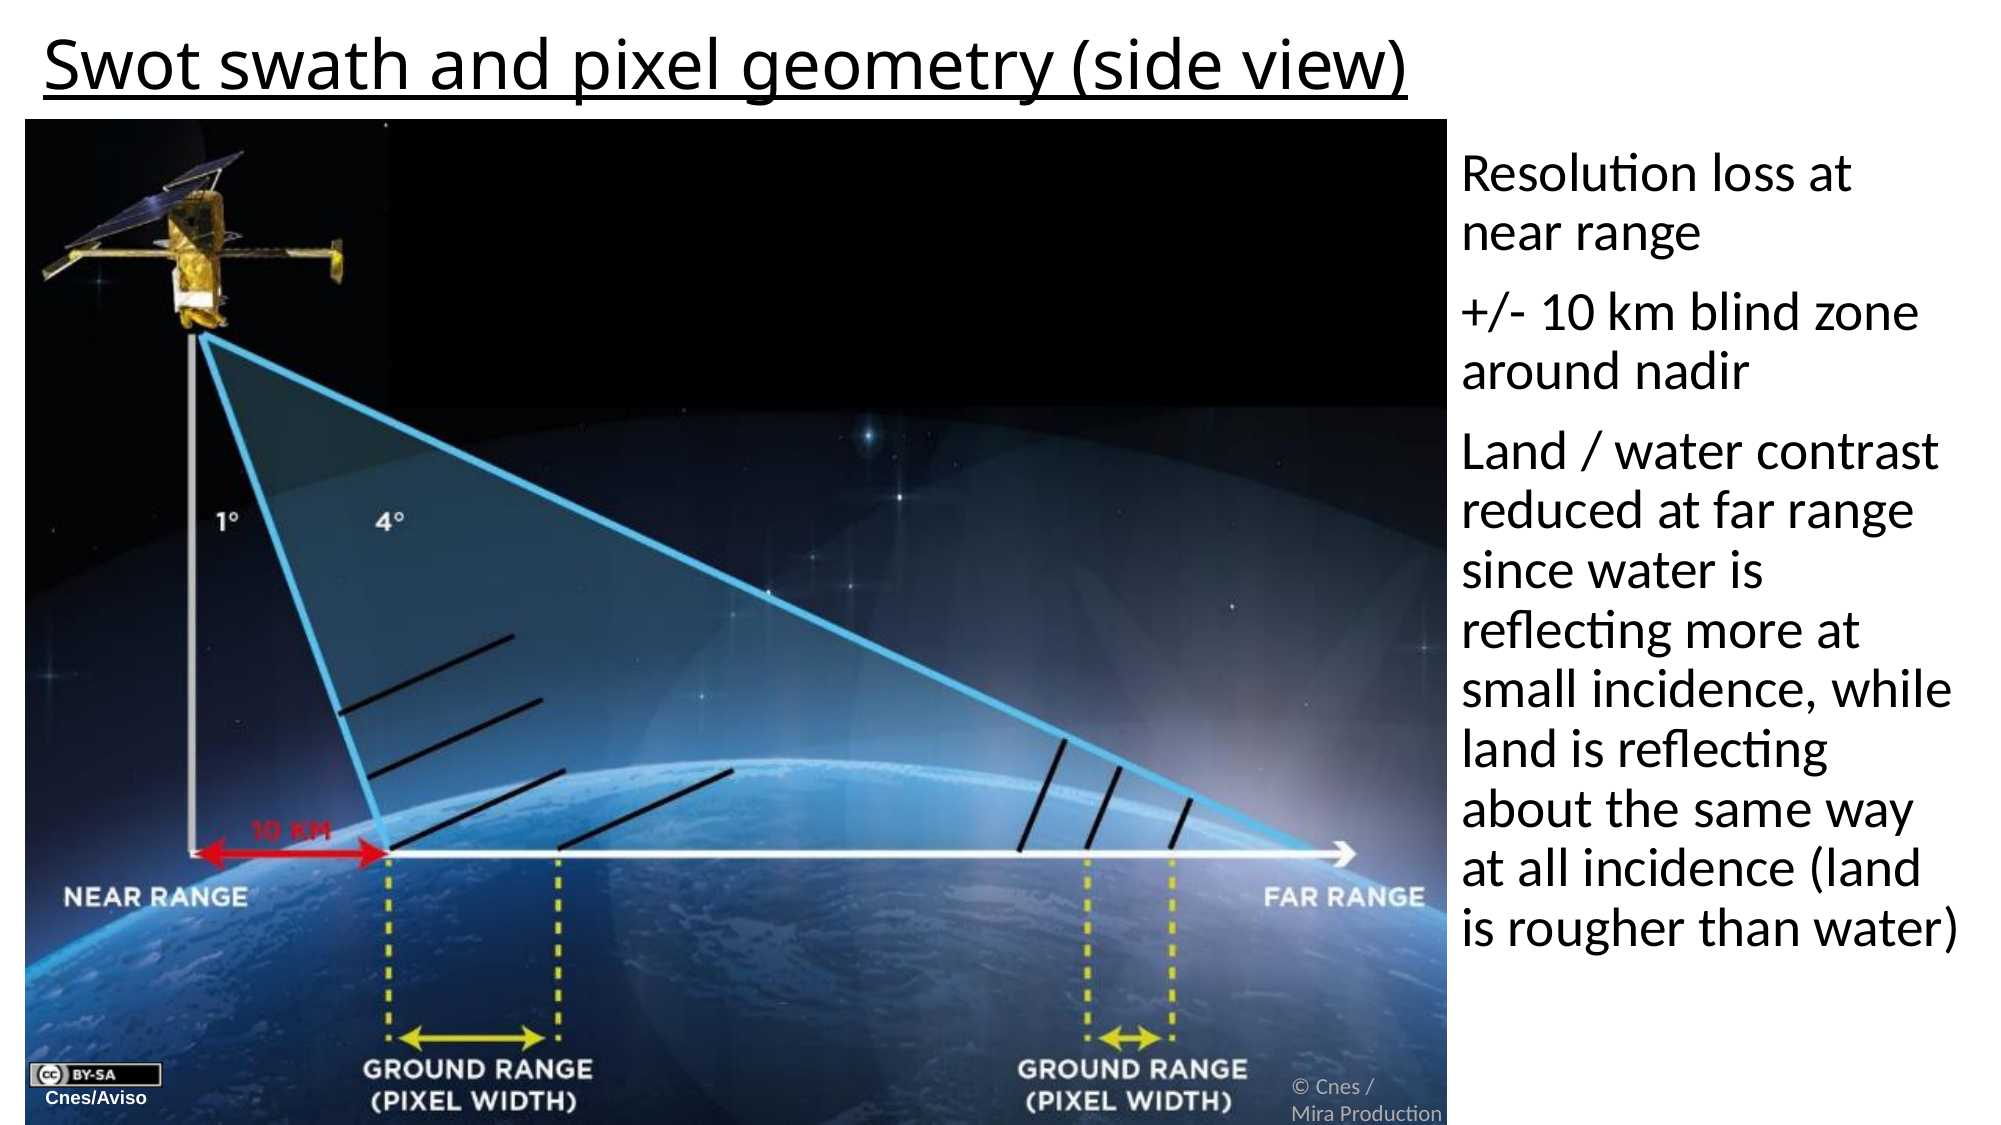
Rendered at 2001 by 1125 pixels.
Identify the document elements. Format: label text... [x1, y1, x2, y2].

title Swot swath and pixel geometry (side view) [28, 22, 1977, 112]
list Resolution loss at near range +/- 10 km blind zone around nadir Land / water contrast reduced at far range since water is reflecting more at small incidence, while land is reflecting about the same way at all incidence (land is rougher than water) [1459, 135, 1977, 1024]
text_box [29, 1062, 164, 1109]
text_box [25, 119, 1459, 1125]
